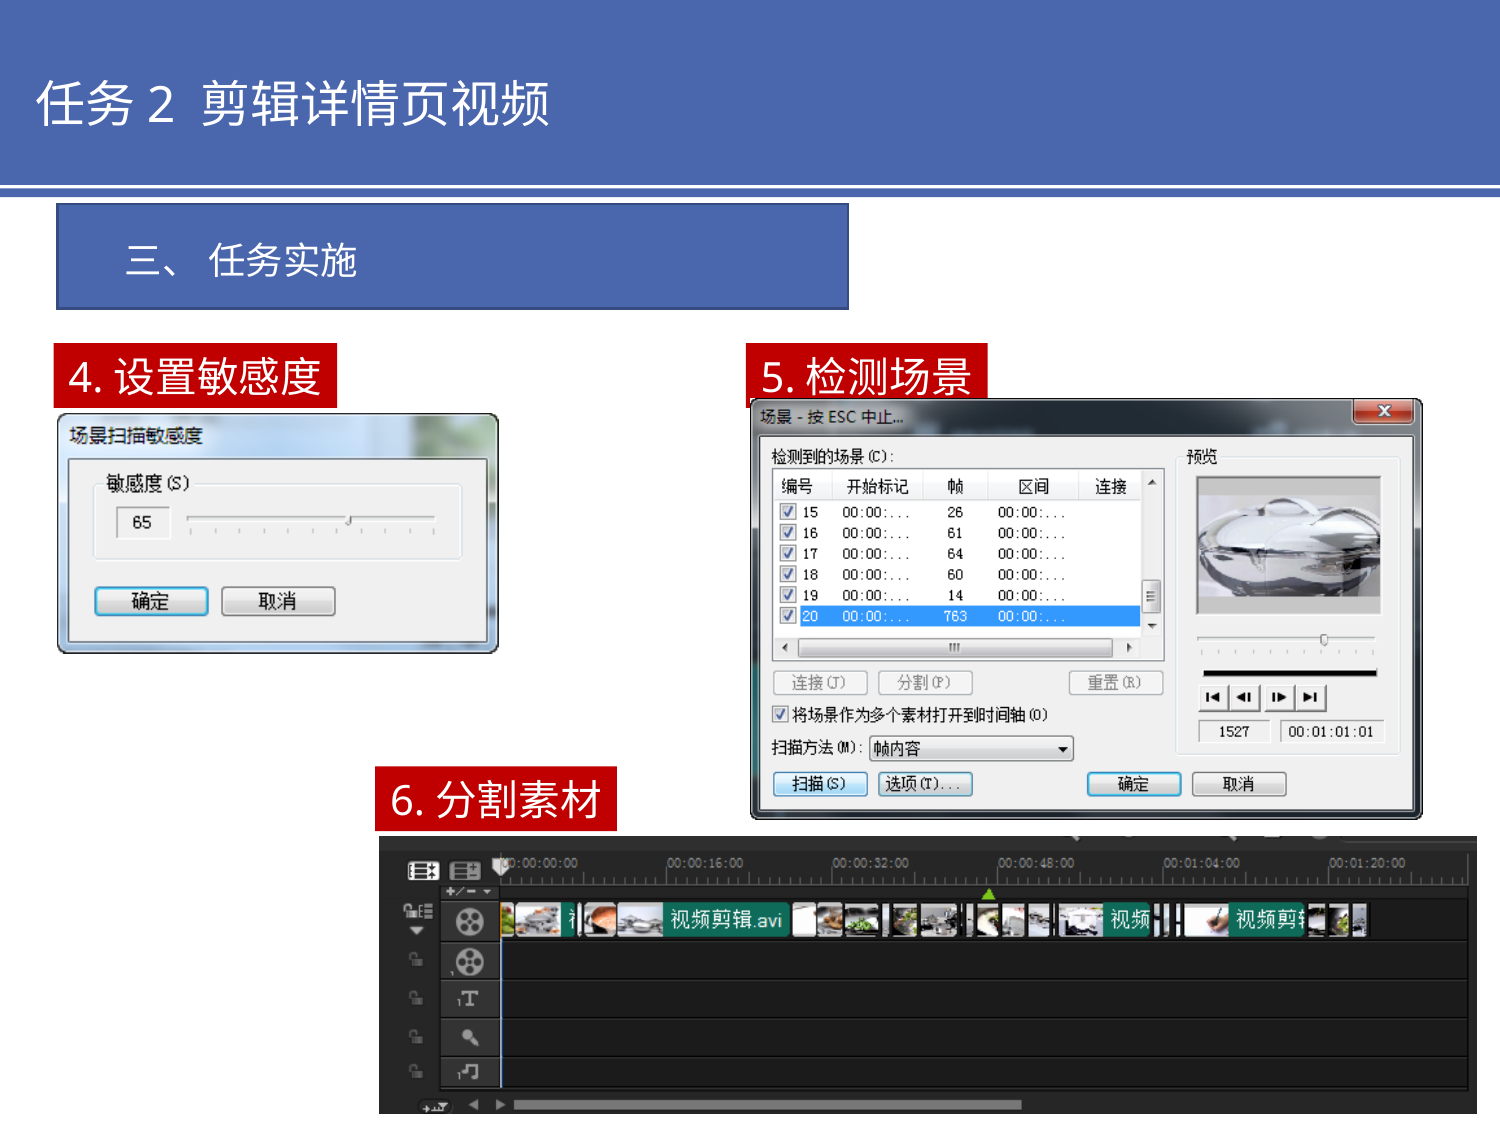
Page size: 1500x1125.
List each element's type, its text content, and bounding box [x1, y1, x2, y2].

text_box 任务2 剪辑详情页视频 [19, 36, 811, 170]
picture [379, 836, 1477, 1114]
text_box 6.分割素材 [375, 766, 617, 832]
text_box 三、 任务实施 [109, 229, 849, 306]
picture [749, 398, 1423, 820]
picture [57, 413, 499, 654]
text_box [56, 203, 849, 310]
text_box 5.检测场景 [745, 343, 988, 408]
text_box 4.设置敏感度 [53, 343, 338, 408]
